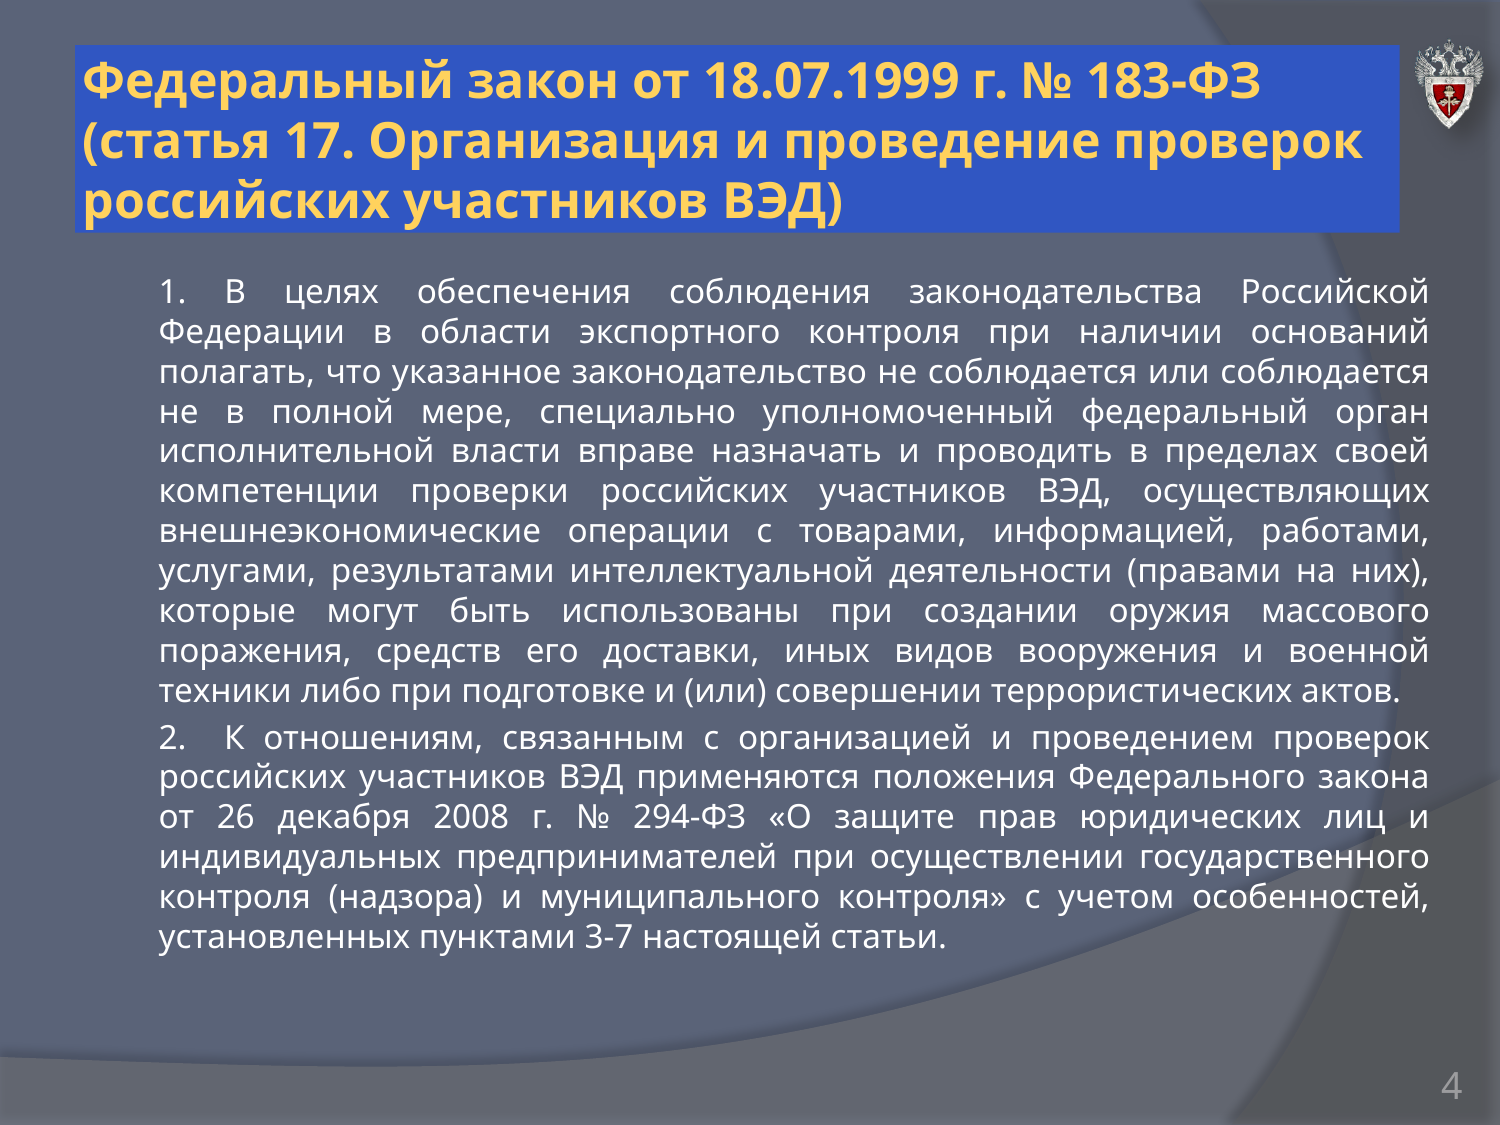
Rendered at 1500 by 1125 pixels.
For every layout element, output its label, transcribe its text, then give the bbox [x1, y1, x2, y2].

picture [1411, 34, 1489, 131]
list 1. В целях обеспечения соблюдения законодательства Российской Федерации в области экспортного контроля при наличии оснований полагать, что указанное законодательство не соблюдается или соблюдается не в полной мере, специально уполномоченный федеральный орган исполнительной власти вправе назначать и проводить в пределах своей компетенции проверки российских участников ВЭД, осуществляющих внешнеэкономические операции с товарами, информацией, работами, услугами, результатами интеллектуальной деятельности (правами на них), которые могут быть использованы при создании оружия массового поражения, средств его доставки, иных видов вооружения и военной техники либо при подготовке и (или) совершении террористических актов. 2. К отношениям, связанным с организацией и проведением проверок российских участников ВЭД применяются положения Федерального закона от 26 декабря 2008 г. № 294-ФЗ «О защите прав юридических лиц и индивидуальных предпринимателей при осуществлении государственного контроля (надзора) и муниципального контроля» с учетом особенностей, установленных пунктами 3-7 настоящей статьи. [74, 262, 1448, 1006]
title Федеральный закон от 18.07.1999 г. № 183-ФЗ (статья 17. Организация и проведение проверок российских участников ВЭД) [74, 44, 1400, 233]
slide_number 4 [1337, 1053, 1463, 1114]
